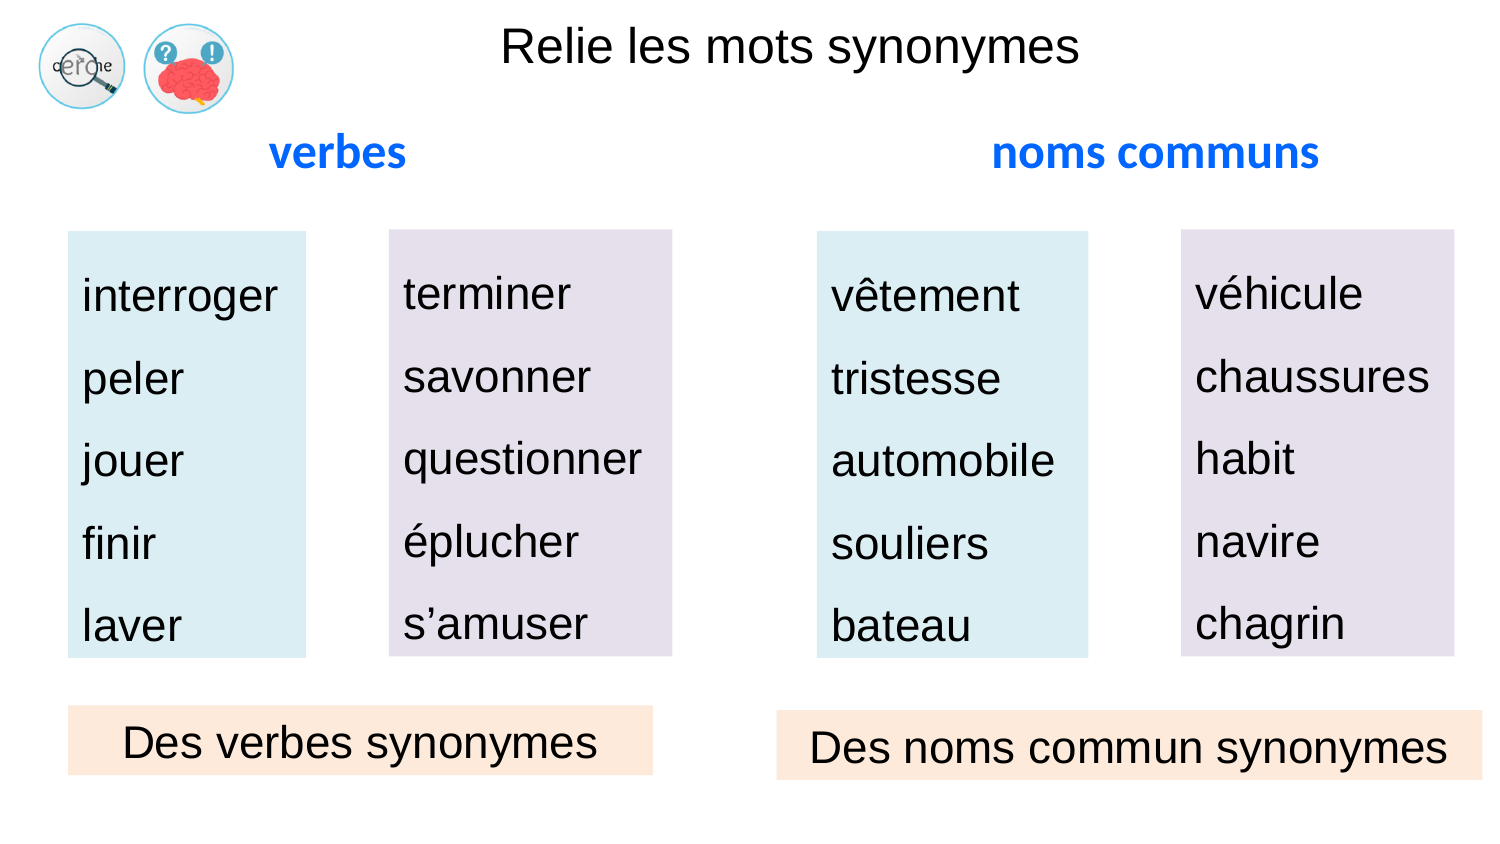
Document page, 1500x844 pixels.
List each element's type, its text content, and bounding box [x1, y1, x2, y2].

text_box Des verbes synonymes [68, 705, 653, 776]
text_box véhicule chaussures habit navire chagrin [1181, 229, 1455, 657]
text_box verbes [251, 111, 425, 187]
text_box Relie les mots synonymes [246, 6, 1336, 82]
text_box noms communs [972, 111, 1339, 187]
text_box terminer savonner questionner éplucher s’amuser [388, 229, 673, 657]
picture [136, 18, 238, 118]
text_box interroger peler jouer finir laver [68, 231, 307, 658]
text_box vêtement tristesse automobile souliers bateau [816, 231, 1089, 658]
picture [35, 18, 128, 114]
text_box Des noms commun synonymes [776, 710, 1483, 780]
